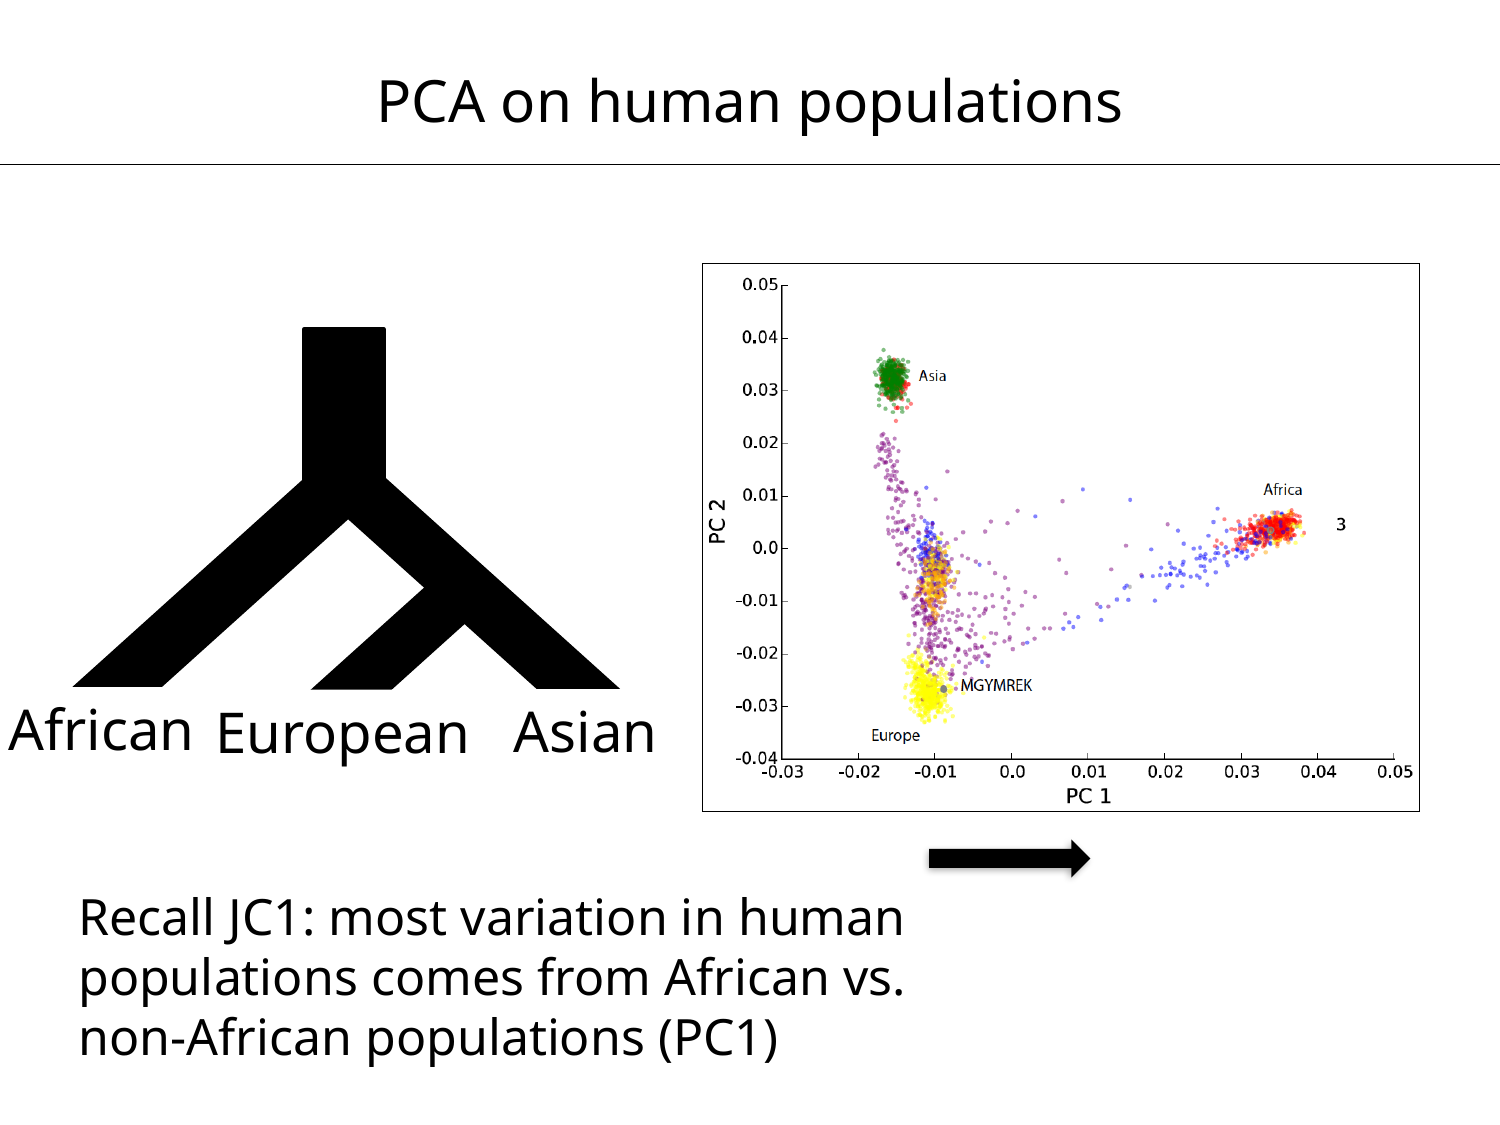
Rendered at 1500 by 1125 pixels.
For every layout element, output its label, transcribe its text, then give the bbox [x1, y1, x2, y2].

text_box Recall JC1: most variation in human populations comes from African vs. non-African populations (PC1) [63, 877, 952, 1073]
picture [702, 262, 1420, 812]
text_box [928, 838, 1091, 879]
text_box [36, 329, 657, 746]
text_box PCA on human populations [0, 56, 1500, 142]
